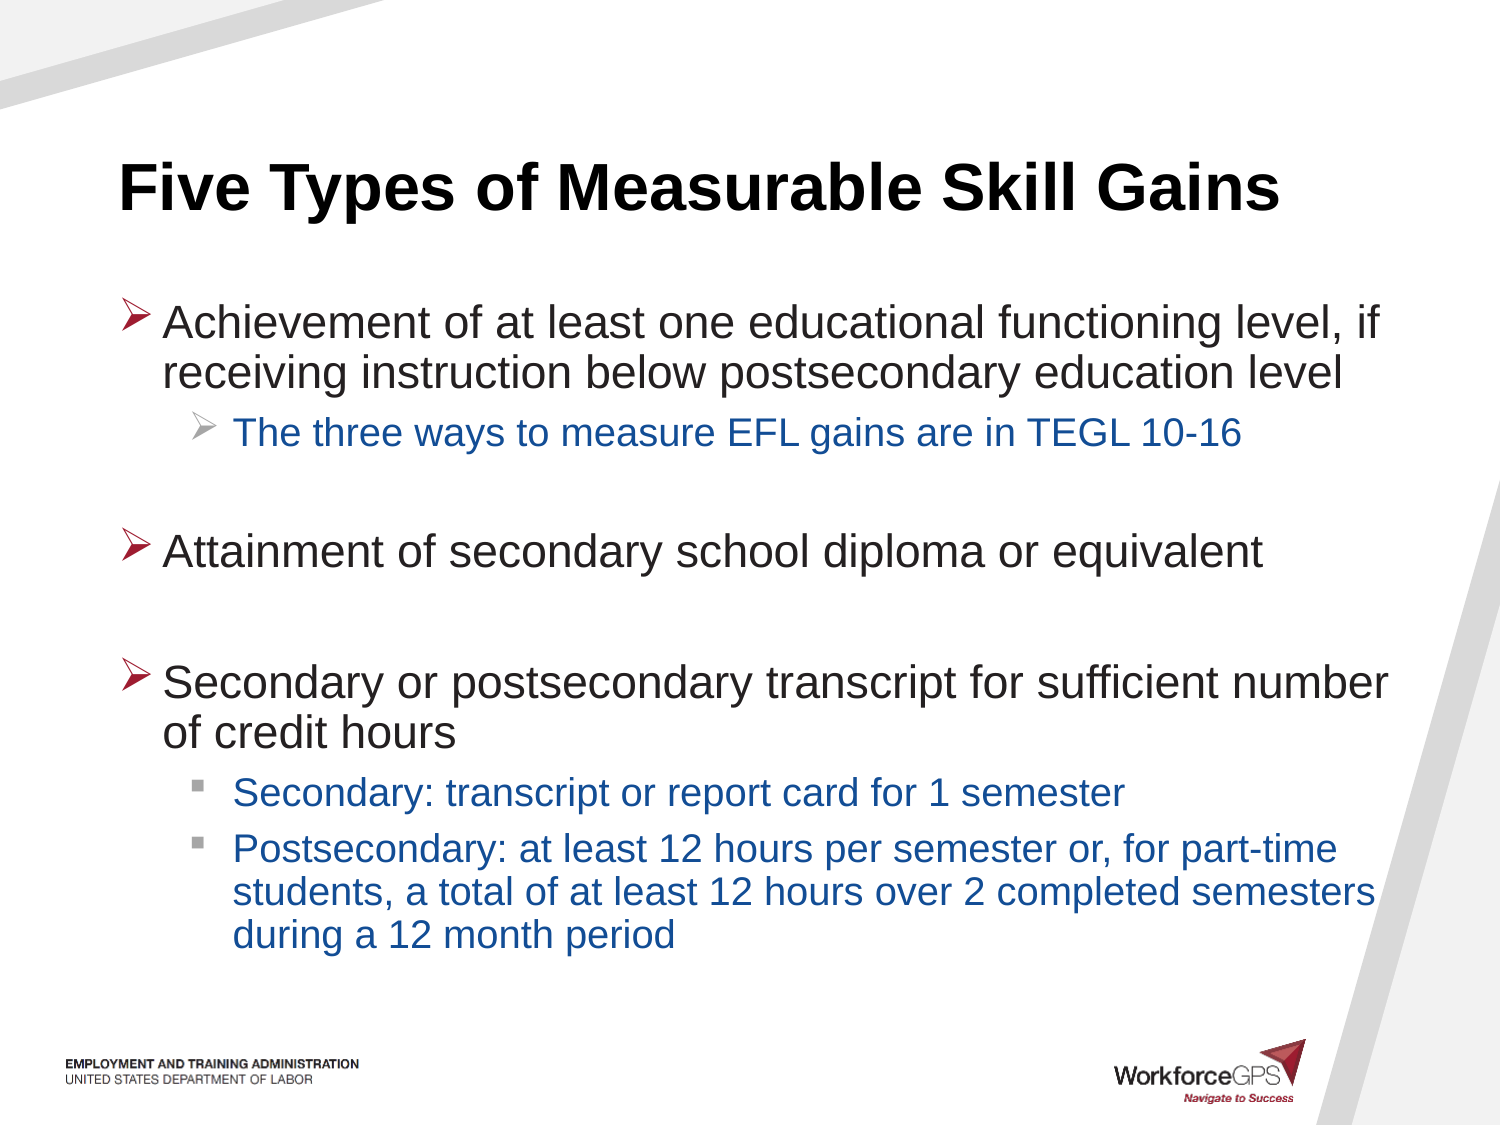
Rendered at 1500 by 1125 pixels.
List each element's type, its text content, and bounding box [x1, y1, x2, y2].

picture [59, 1053, 370, 1092]
title Five Types of Measurable Skill Gains [103, 59, 1409, 233]
list Achievement of at least one educational functioning level, if receiving instruction below postsecondary education level The three ways to measure EFL gains are in TEGL 10-16 Attainment of secondary school diploma or equivalent Secondary or postsecondary transcript for sufficient number of credit hours Secondary: transcript or report card for 1 semester Postsecondary: at least 12 hours per semester or, for part-time students, a total of at least 12 hours over 2 completed semesters during a 12 month period [103, 290, 1409, 1014]
picture [1112, 1038, 1308, 1105]
